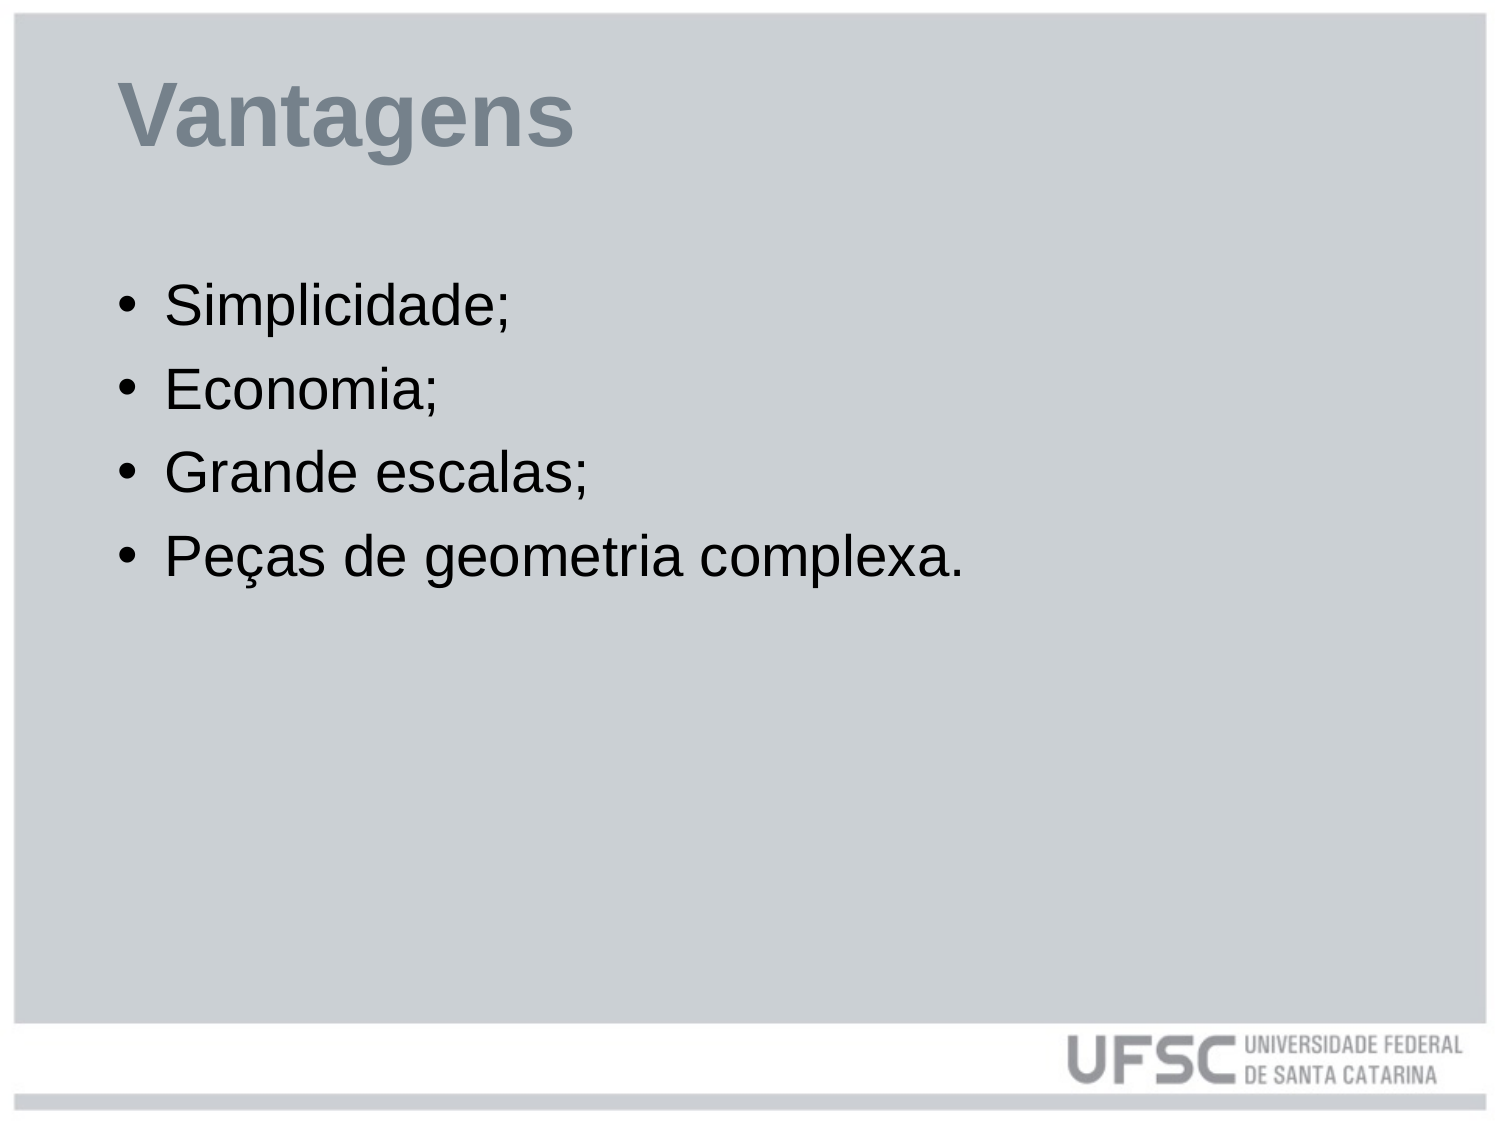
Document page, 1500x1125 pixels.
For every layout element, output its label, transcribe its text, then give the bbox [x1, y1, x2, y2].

picture [0, 0, 1500, 1125]
title Vantagens [103, 59, 1397, 267]
list Simplicidade; Economia; Grande escalas; Peças de geometria complexa. [103, 267, 1397, 982]
